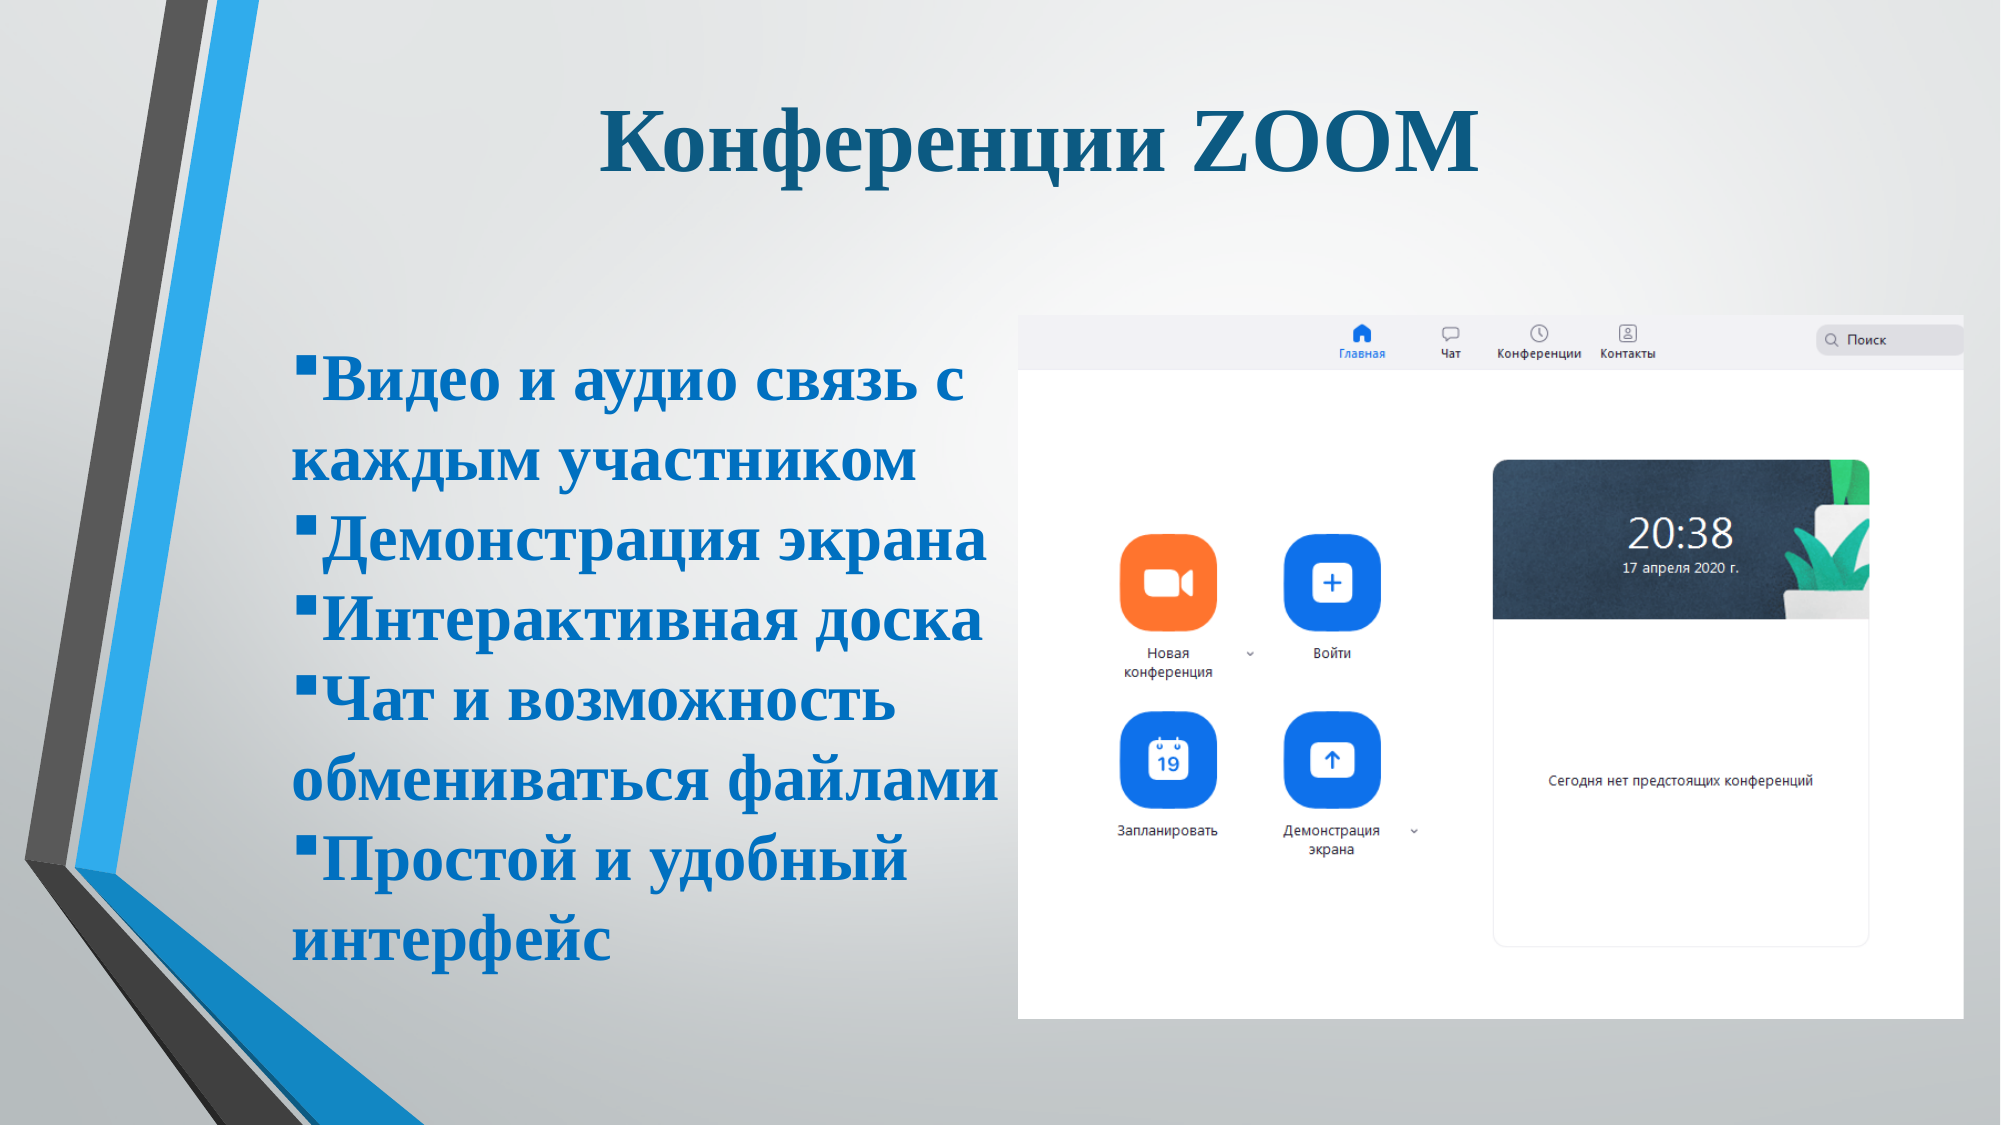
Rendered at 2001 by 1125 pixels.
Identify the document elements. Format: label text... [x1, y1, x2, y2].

text_box Видео и аудио связь с каждым участником Демонстрация экрана Интерактивная доска Чат и возможность обмениваться файлами Простой и удобный интерфейс [276, 326, 1143, 1052]
picture [1017, 315, 1964, 1019]
title Конференции ZOOМ [218, 45, 1862, 225]
